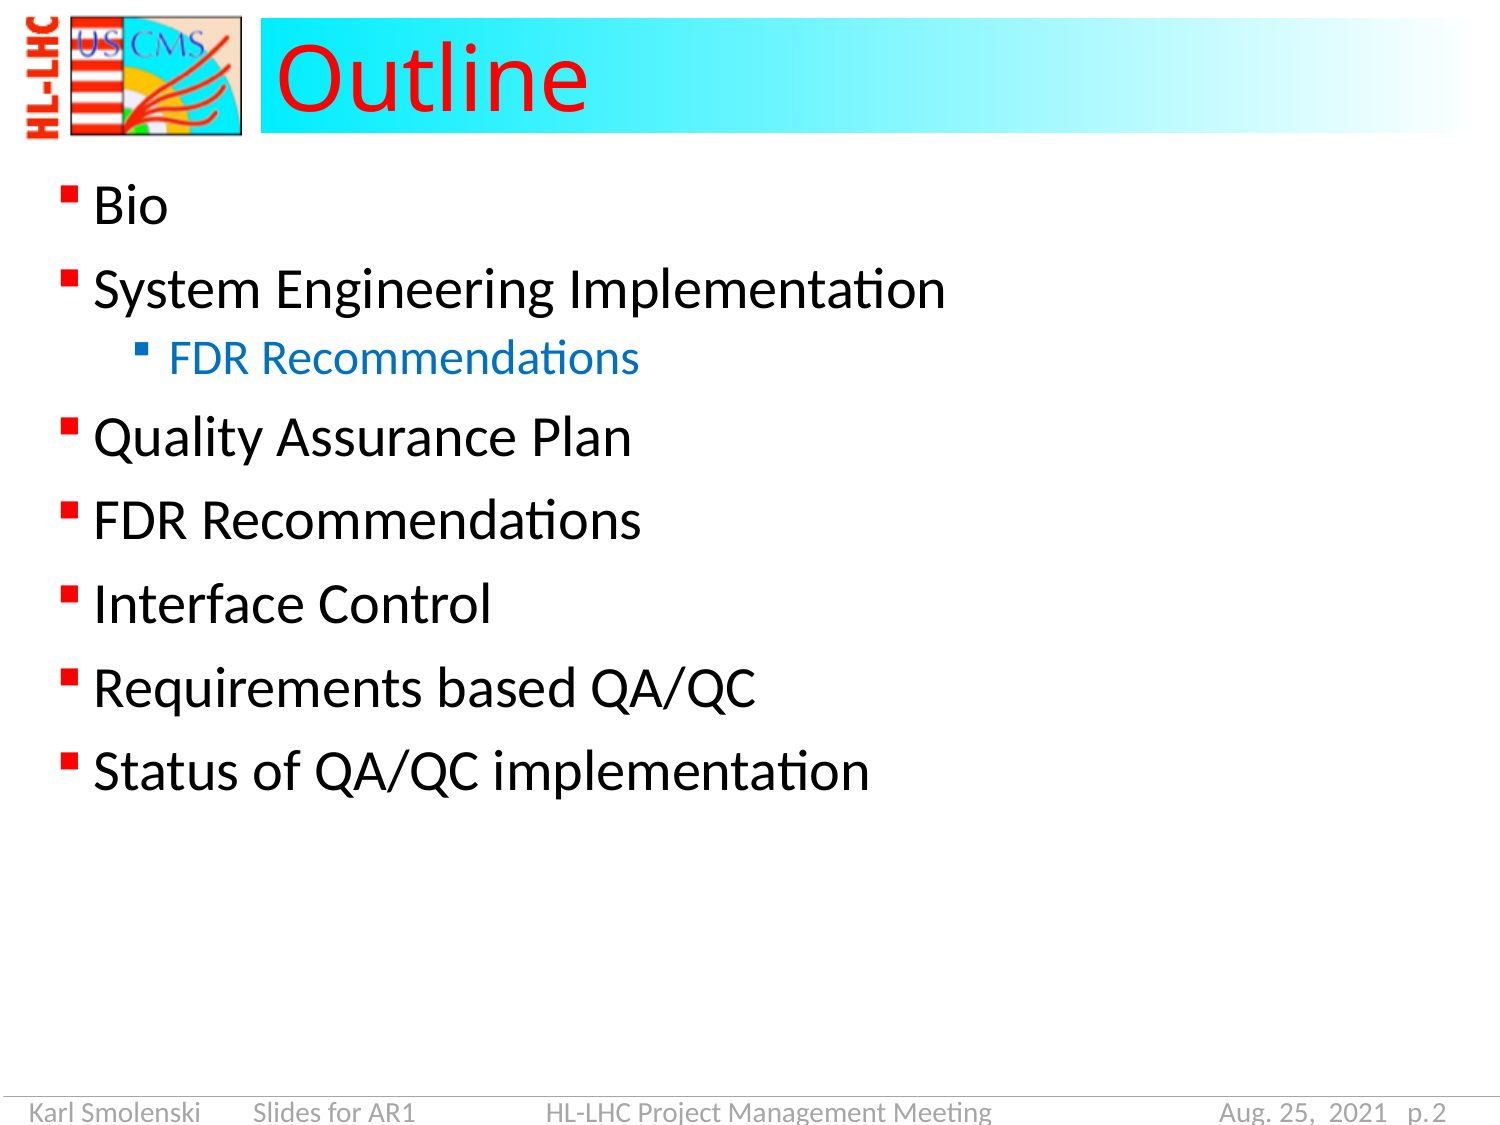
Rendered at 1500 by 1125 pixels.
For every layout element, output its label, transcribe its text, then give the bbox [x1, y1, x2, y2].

title Outline [259, 24, 1475, 128]
picture [14, 8, 242, 154]
text_box Bio System Engineering Implementation FDR Recommendations Quality Assurance Plan FDR Recommendations Interface Control Requirements based QA/QC Status of QA/QC implementation [41, 166, 1394, 1075]
